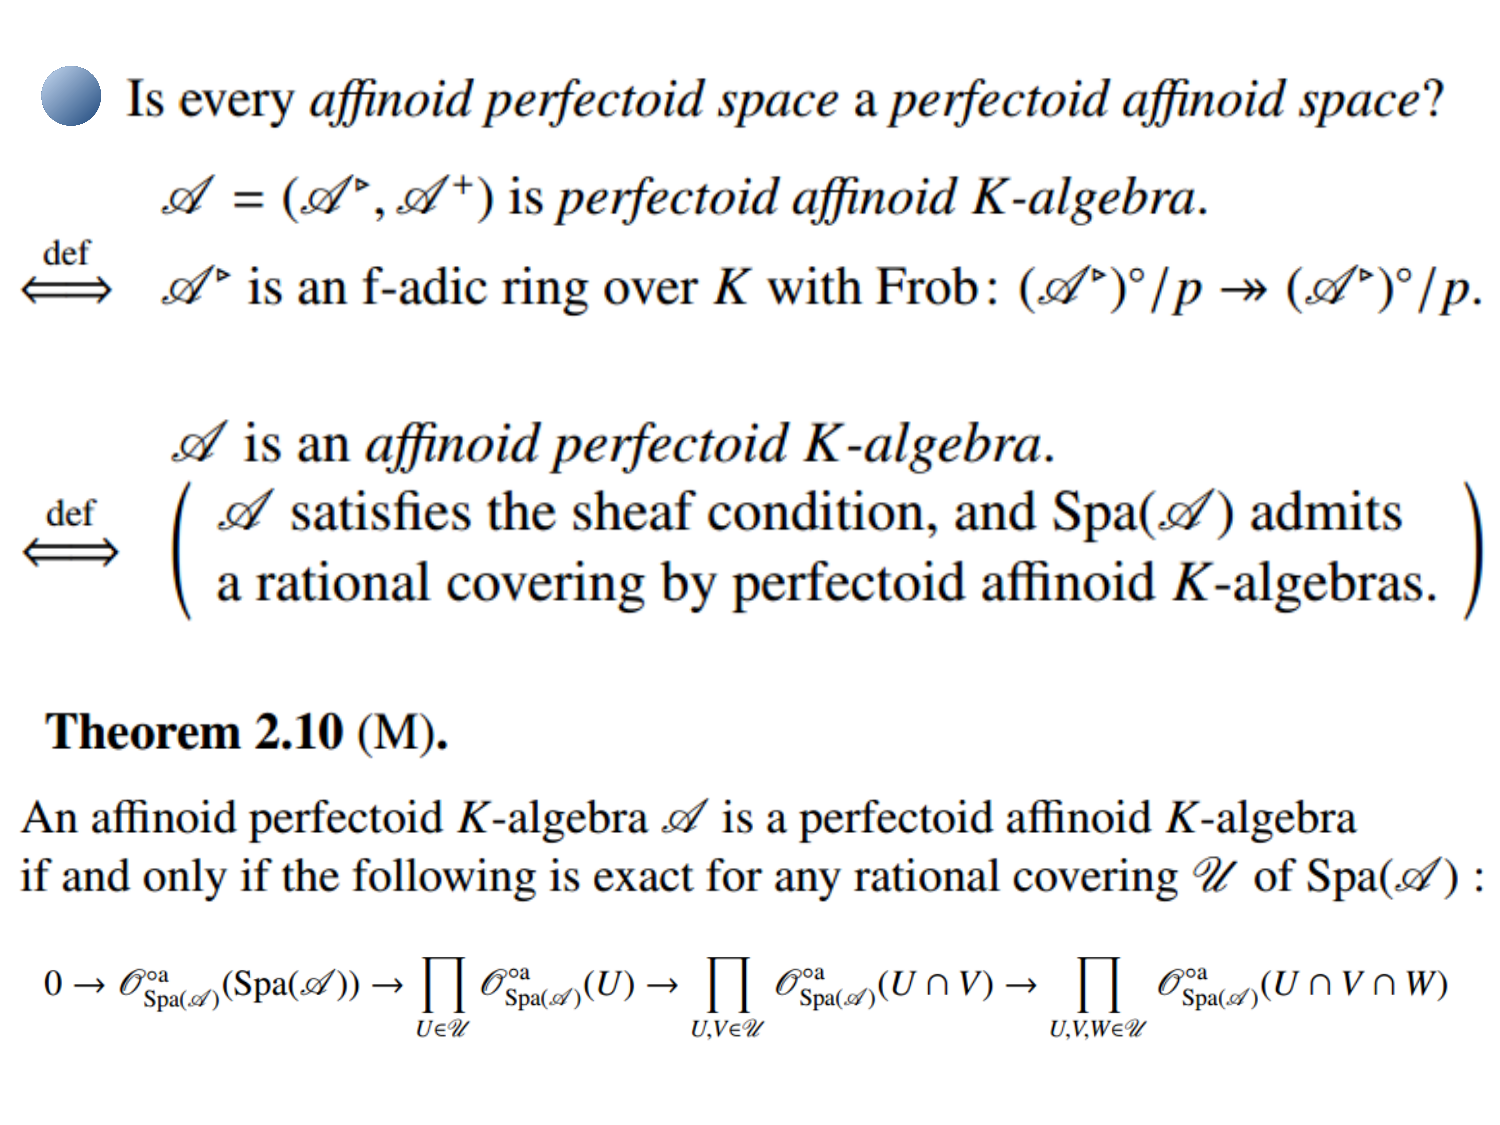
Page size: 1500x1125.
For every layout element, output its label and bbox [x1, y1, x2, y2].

text_box [39, 64, 103, 128]
picture [17, 169, 1489, 322]
picture [17, 414, 1489, 634]
picture [40, 943, 1450, 1043]
picture [17, 794, 1489, 906]
picture [40, 706, 455, 764]
picture [123, 73, 1450, 136]
